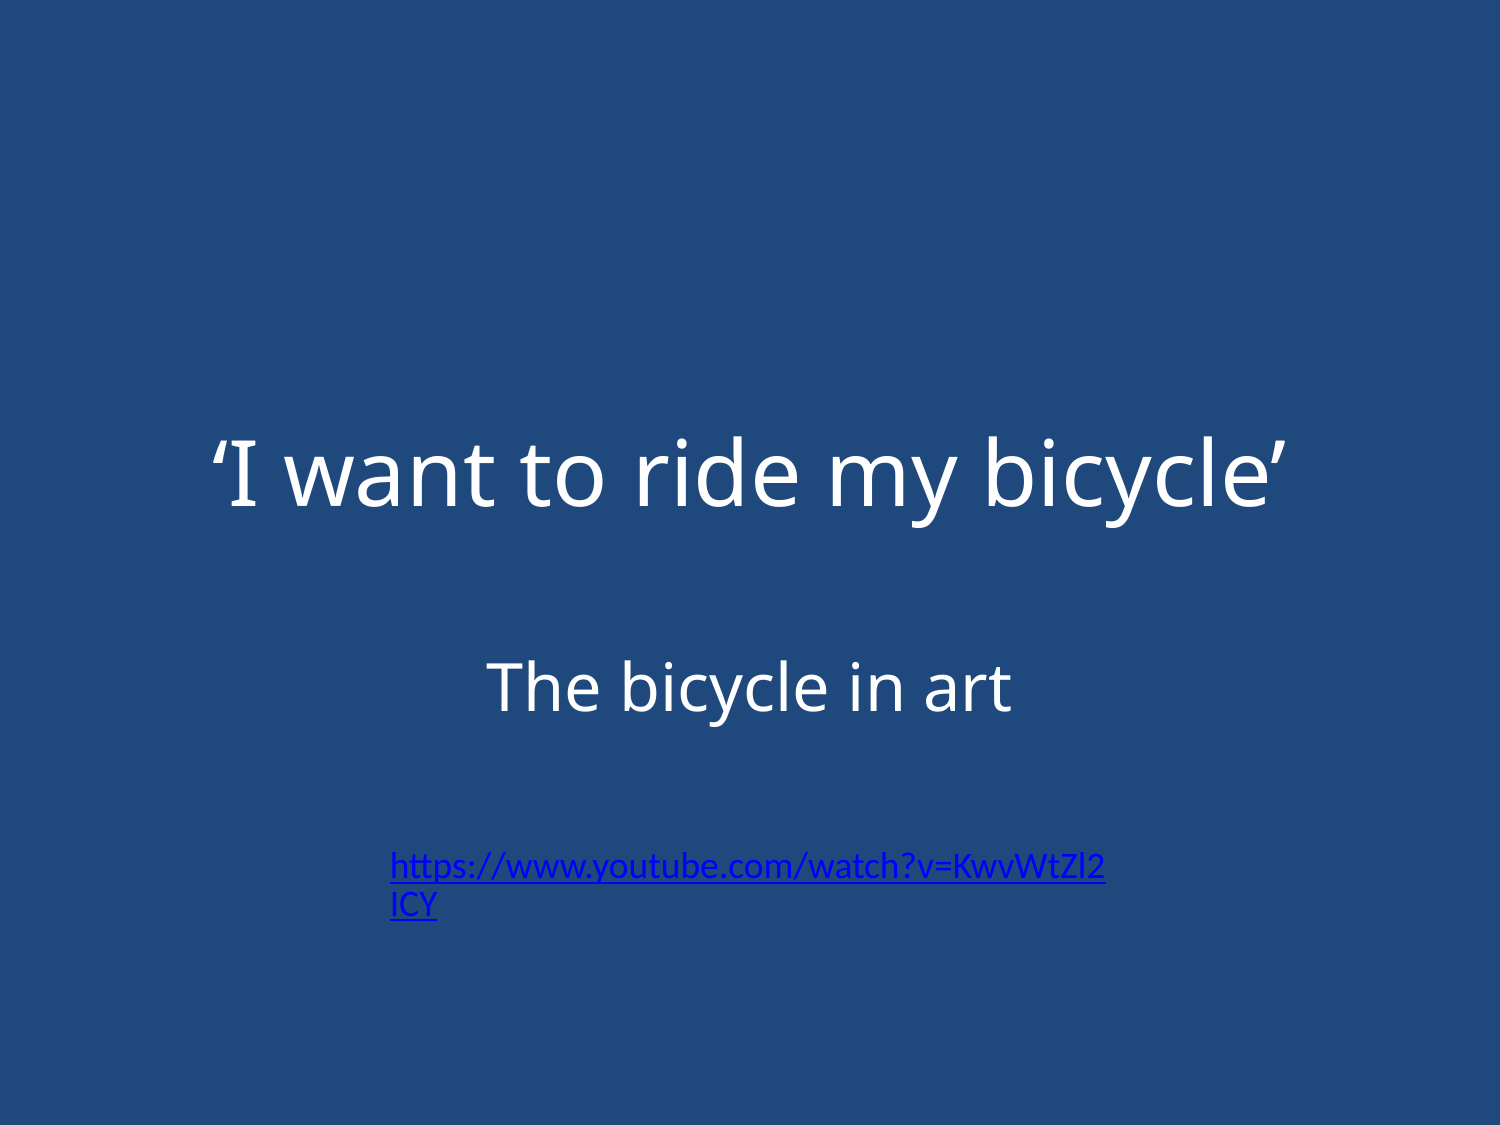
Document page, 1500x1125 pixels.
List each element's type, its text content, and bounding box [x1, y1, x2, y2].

text_box https://www.youtube.com/watch?v=KwvWtZl2ICY [374, 834, 1125, 894]
subtitle The bicycle in art [225, 637, 1275, 925]
title ‘I want to ride my bicycle’ [112, 349, 1388, 591]
